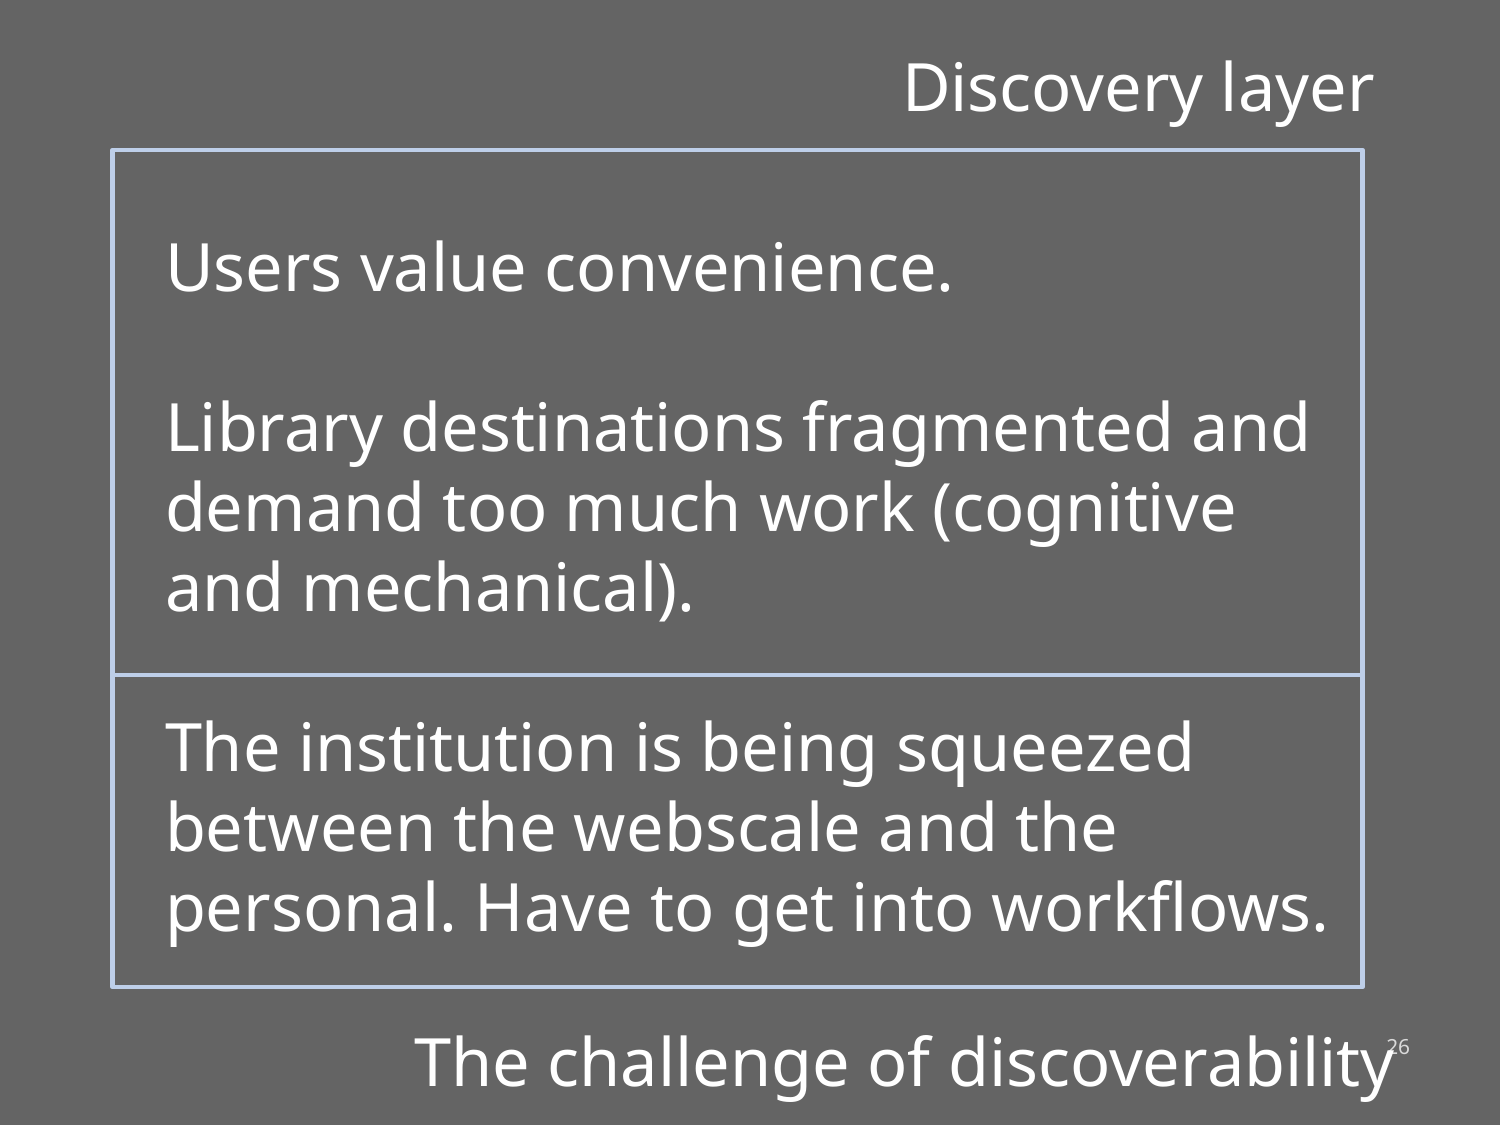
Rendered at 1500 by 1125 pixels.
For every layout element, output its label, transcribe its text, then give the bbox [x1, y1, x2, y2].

text_box The challenge of discoverability [399, 1012, 1500, 1108]
text_box [110, 148, 1365, 673]
title Users value convenience. Library destinations fragmented and demand too much work (cognitive and mechanical). The institution is being squeezed between the webscale and the personal. Have to get into workflows. [1365, 387, 1375, 863]
text_box Discovery layer [887, 37, 1413, 133]
text_box [110, 673, 1365, 989]
